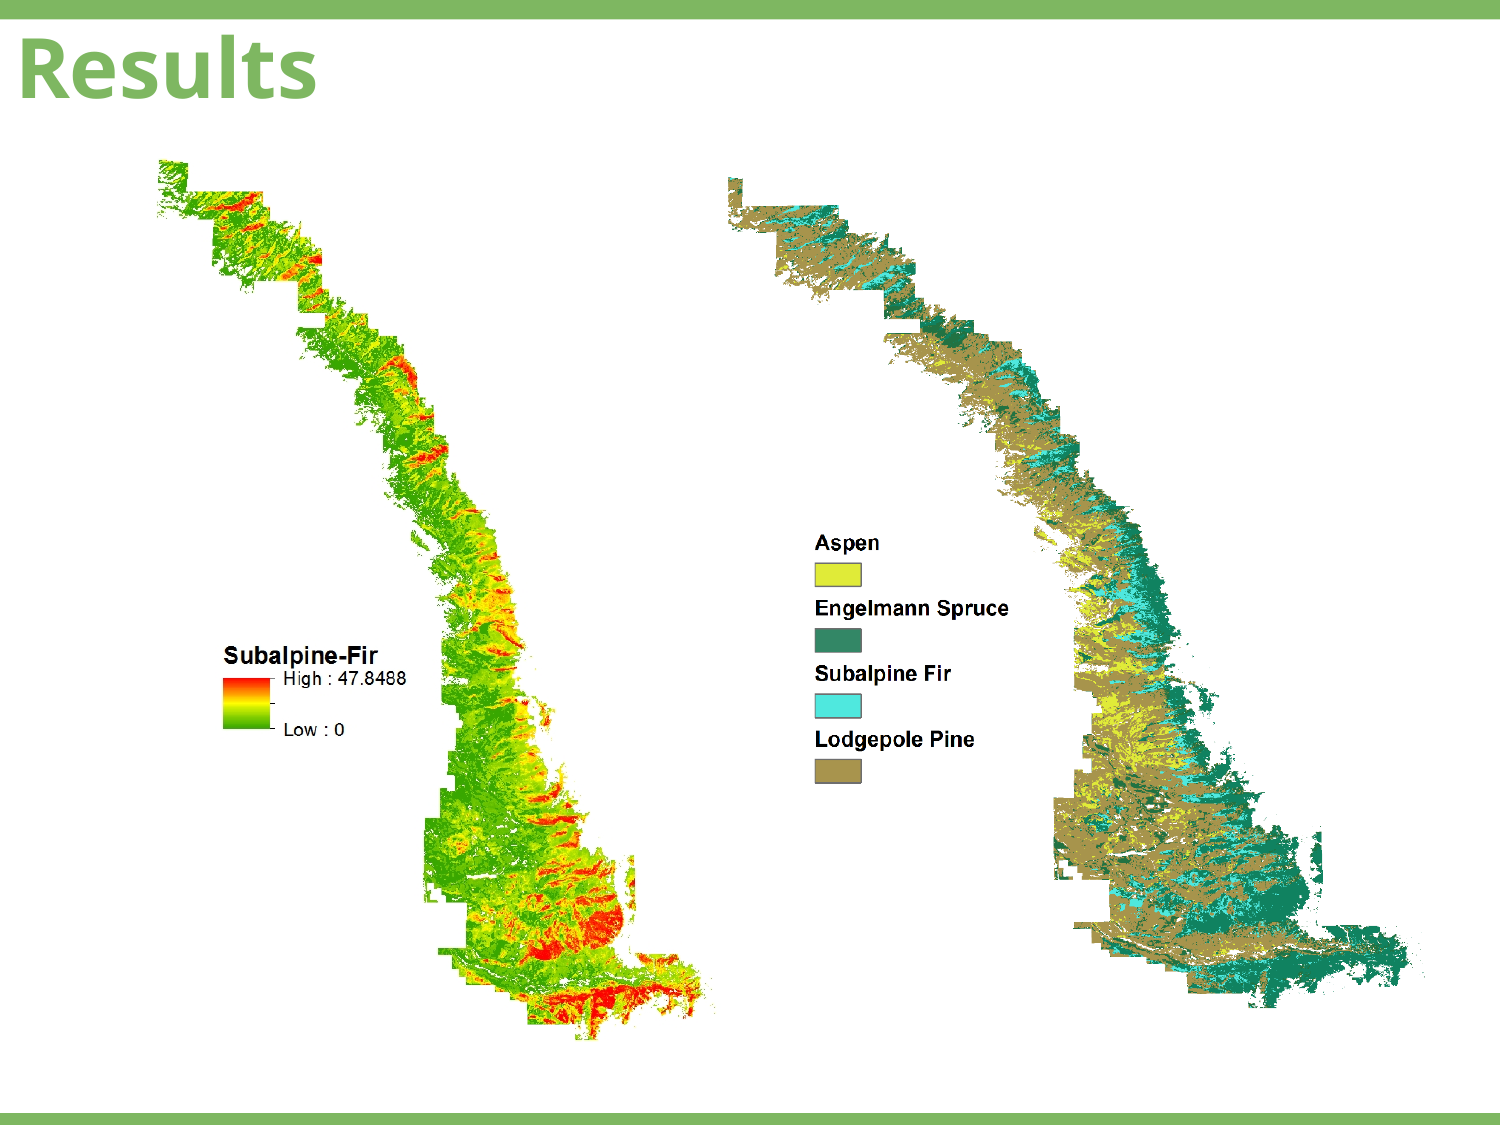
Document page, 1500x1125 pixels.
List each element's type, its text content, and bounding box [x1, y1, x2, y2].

picture [142, 127, 1440, 1051]
text_box Results [0, 15, 1500, 129]
